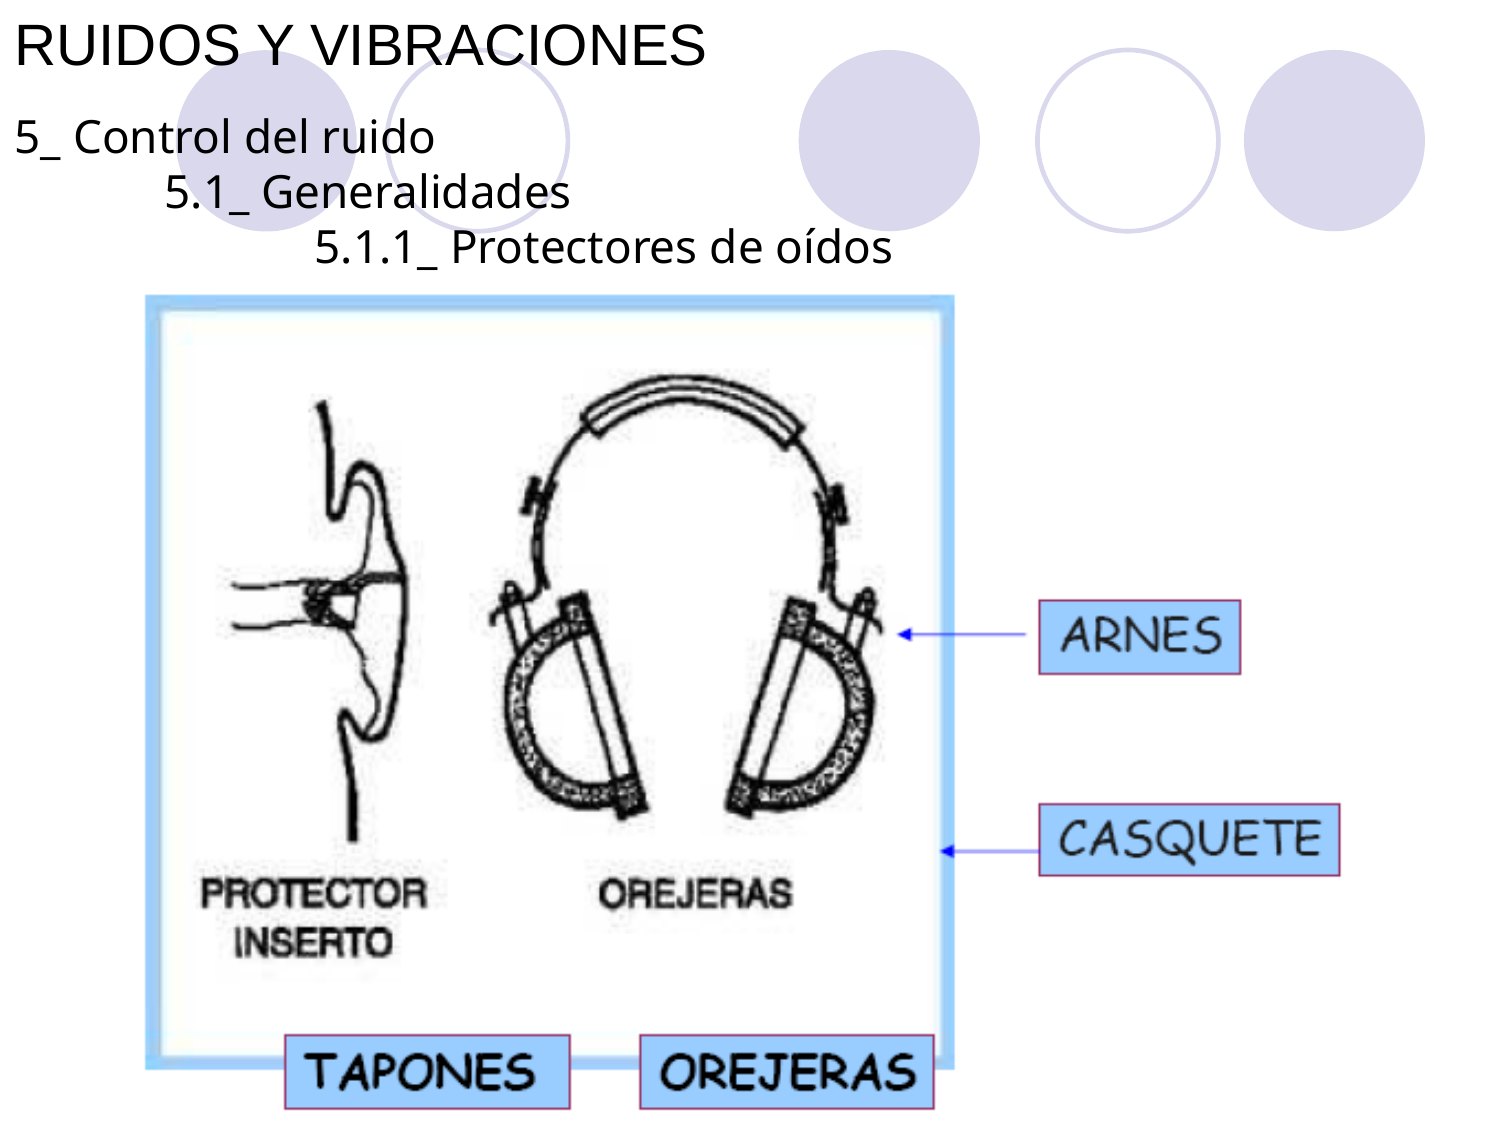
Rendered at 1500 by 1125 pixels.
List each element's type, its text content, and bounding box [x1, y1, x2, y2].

text_box 5_ Control del ruido 5.1_ Generalidades 5.1.1_ Protectores de oídos [0, 0, 1500, 335]
picture [137, 287, 1351, 1125]
